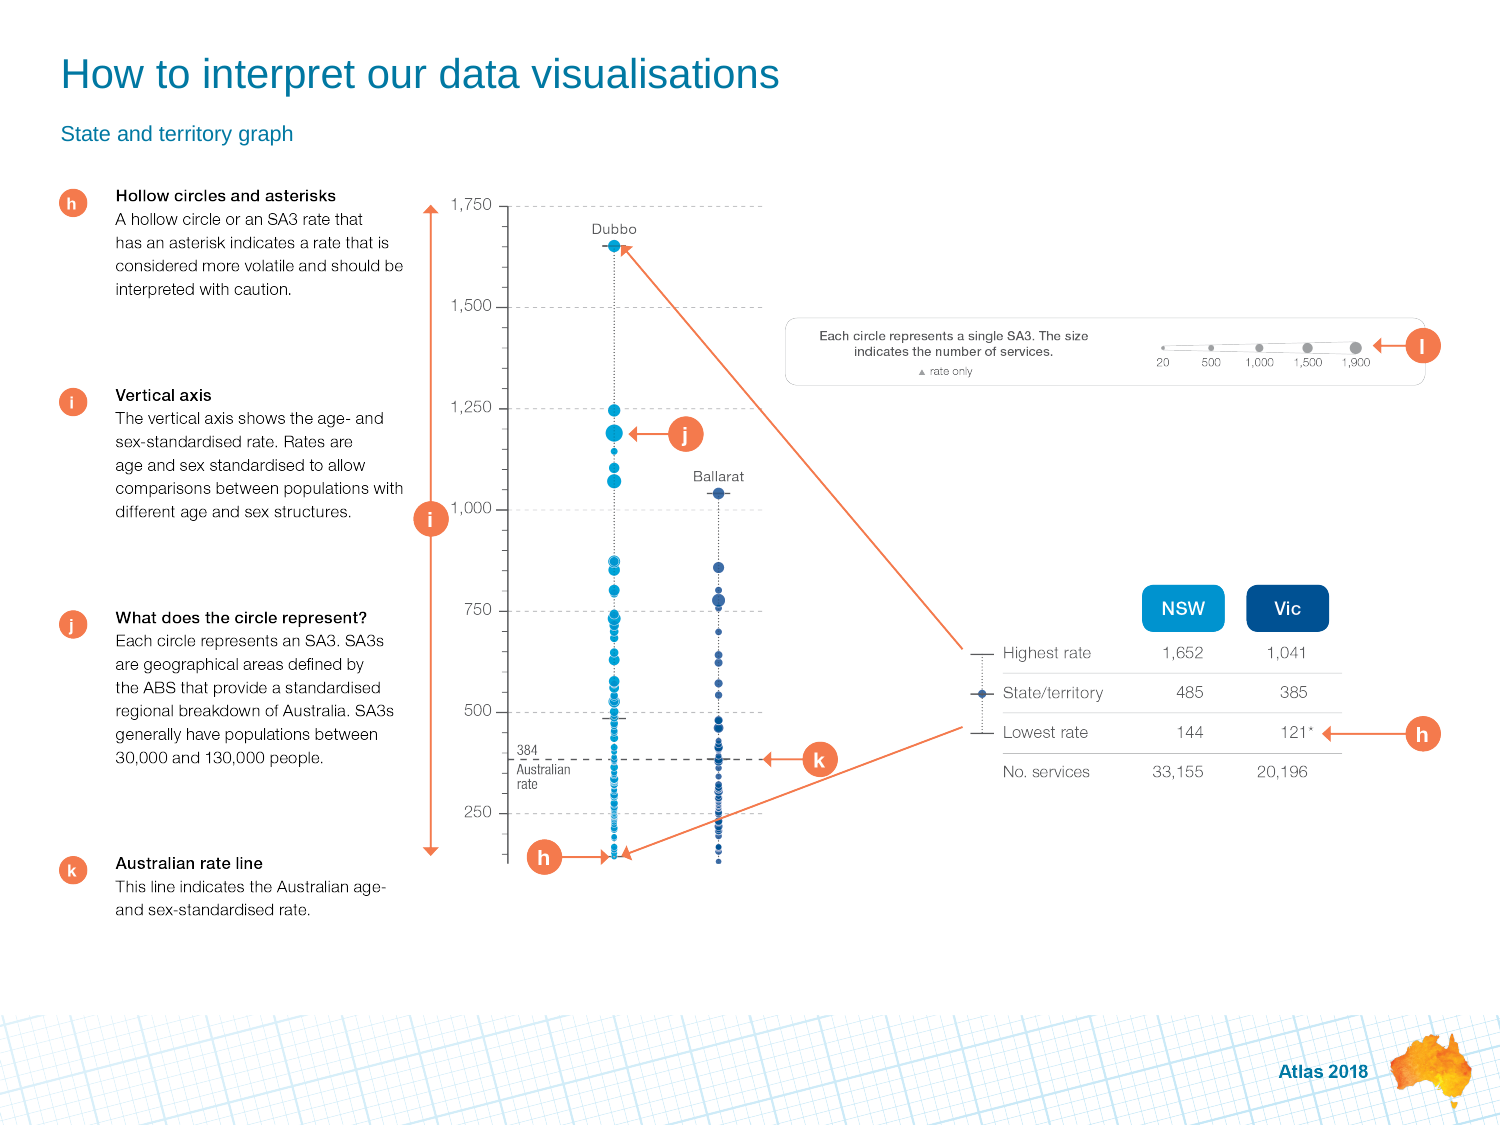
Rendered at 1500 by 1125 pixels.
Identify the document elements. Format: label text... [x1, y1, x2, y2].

title How to interpret our data visualisations [60, 52, 1355, 123]
list State and territory graph [60, 123, 1355, 147]
picture [0, 0, 1500, 1125]
